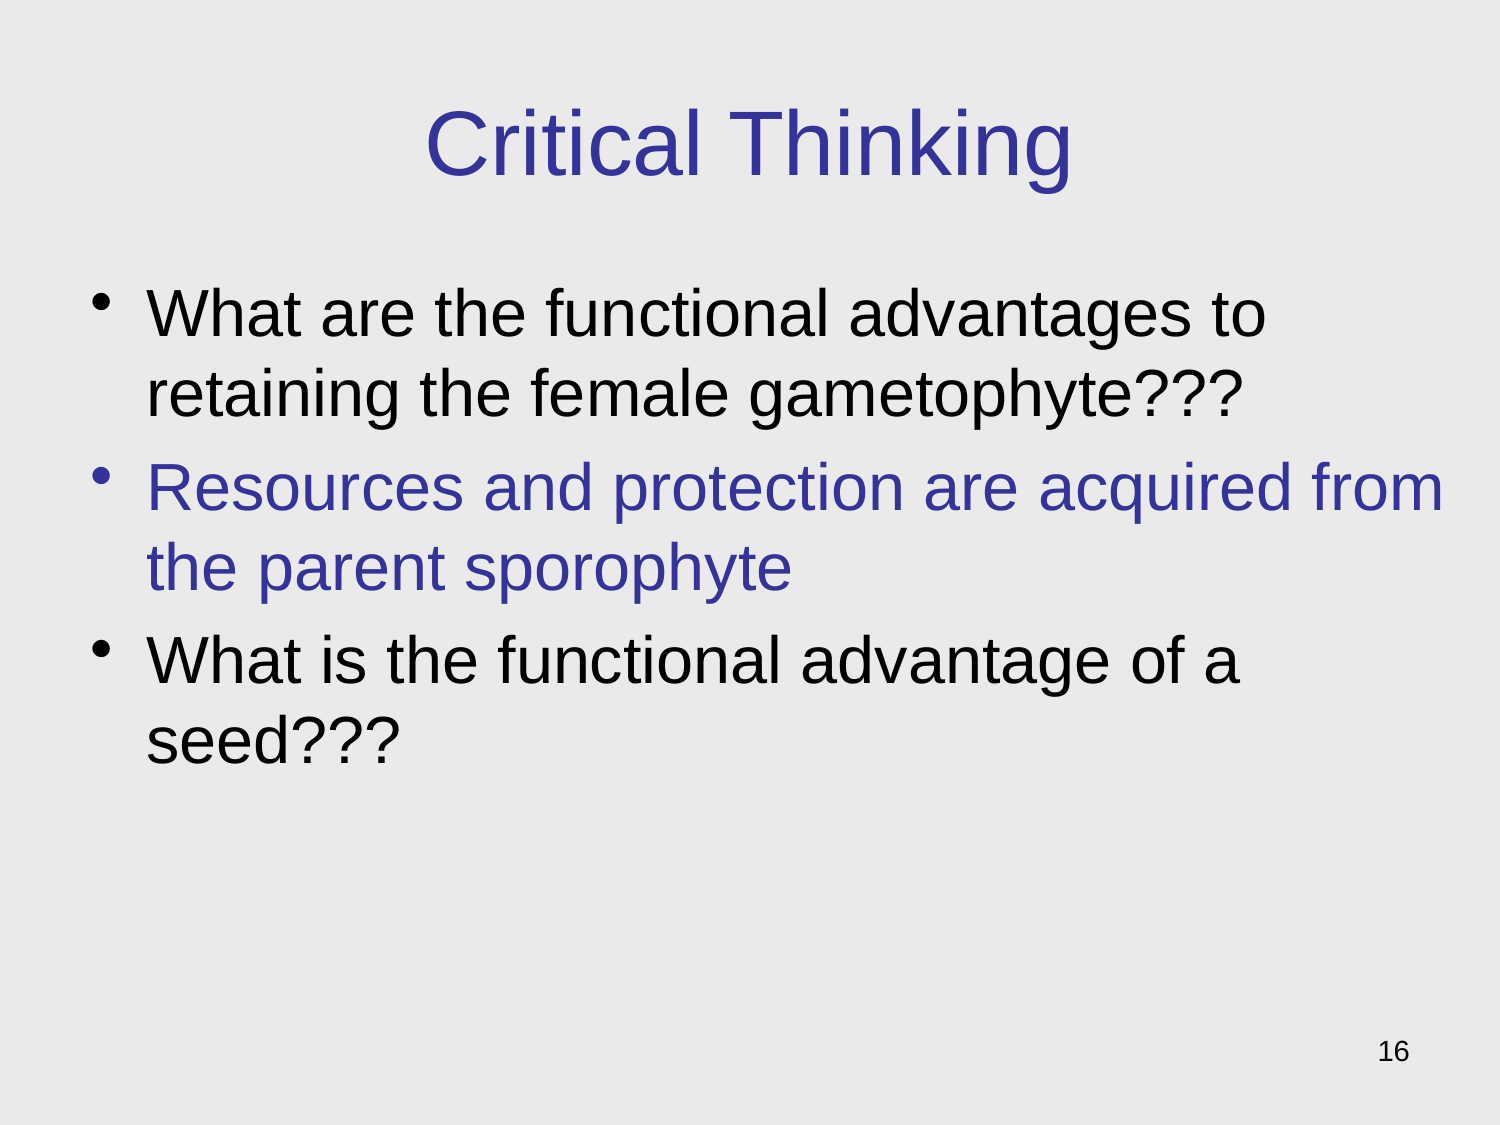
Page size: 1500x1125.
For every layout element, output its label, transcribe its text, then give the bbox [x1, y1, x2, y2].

list What are the functional advantages to retaining the female gametophyte??? Resources and protection are acquired from the parent sporophyte What is the functional advantage of a seed??? [75, 262, 1500, 1125]
title Critical Thinking [75, 45, 1425, 233]
